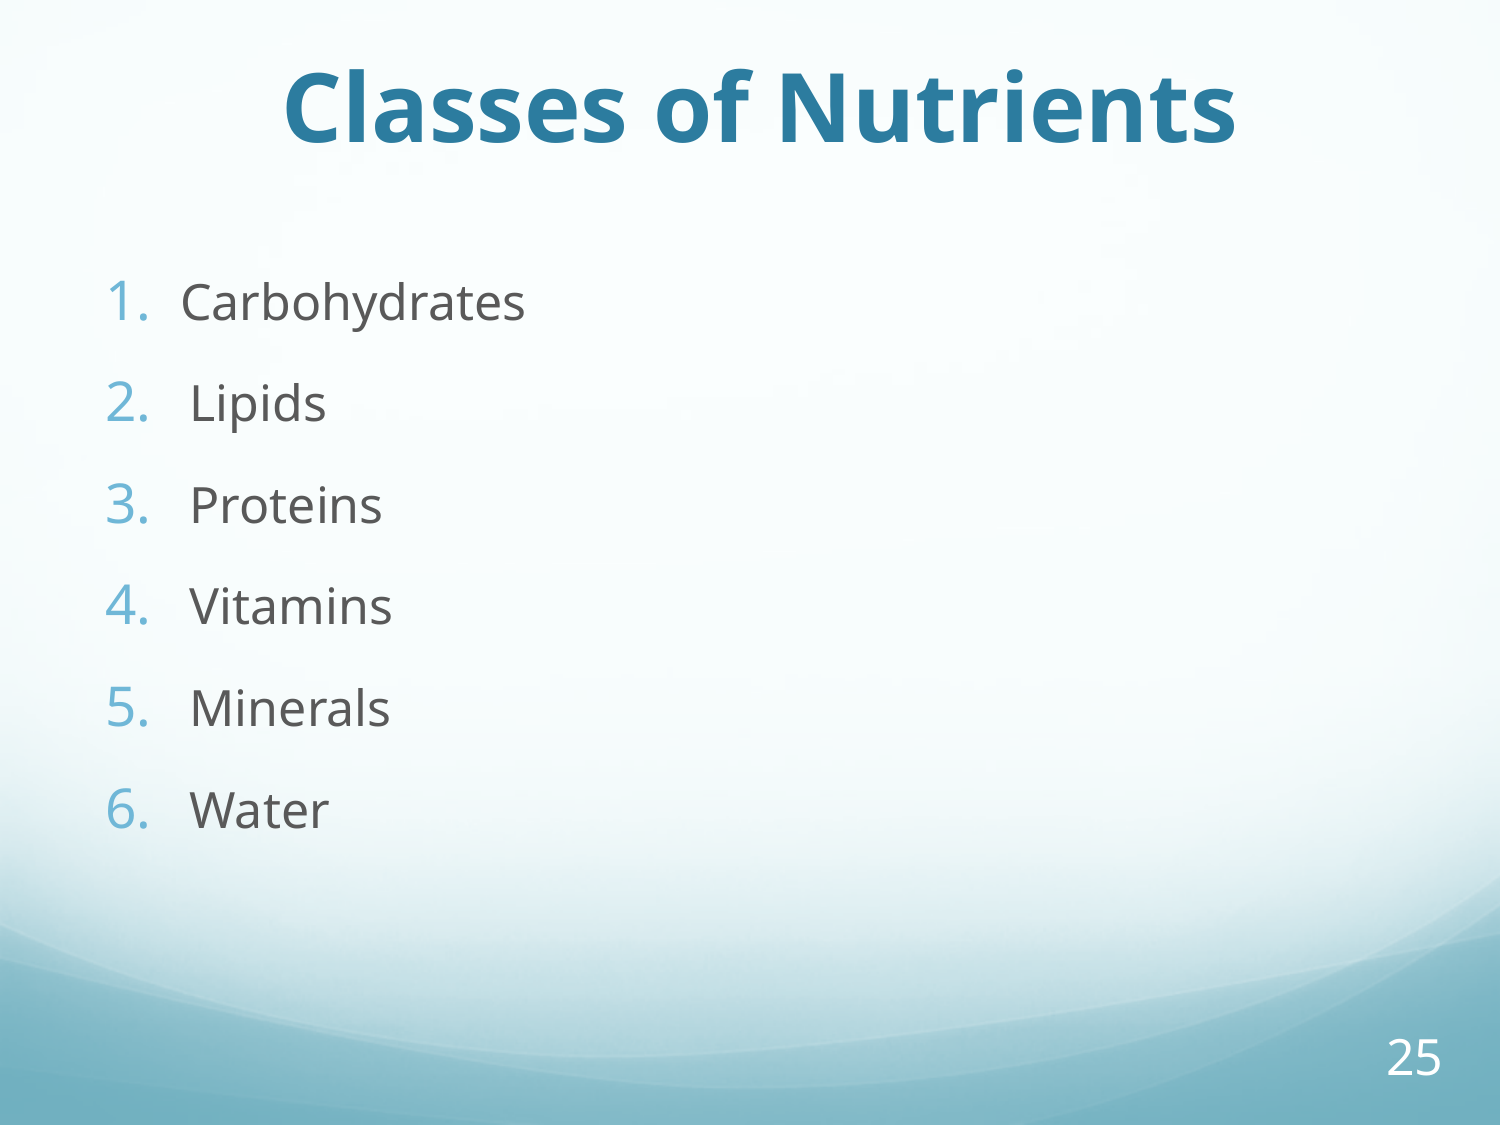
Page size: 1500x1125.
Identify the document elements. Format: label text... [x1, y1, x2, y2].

list Carbohydrates Lipids Proteins Vitamins Minerals Water [90, 262, 1410, 975]
title Classes of Nutrients [99, 0, 1420, 170]
slide_number 25 [1295, 1029, 1459, 1090]
